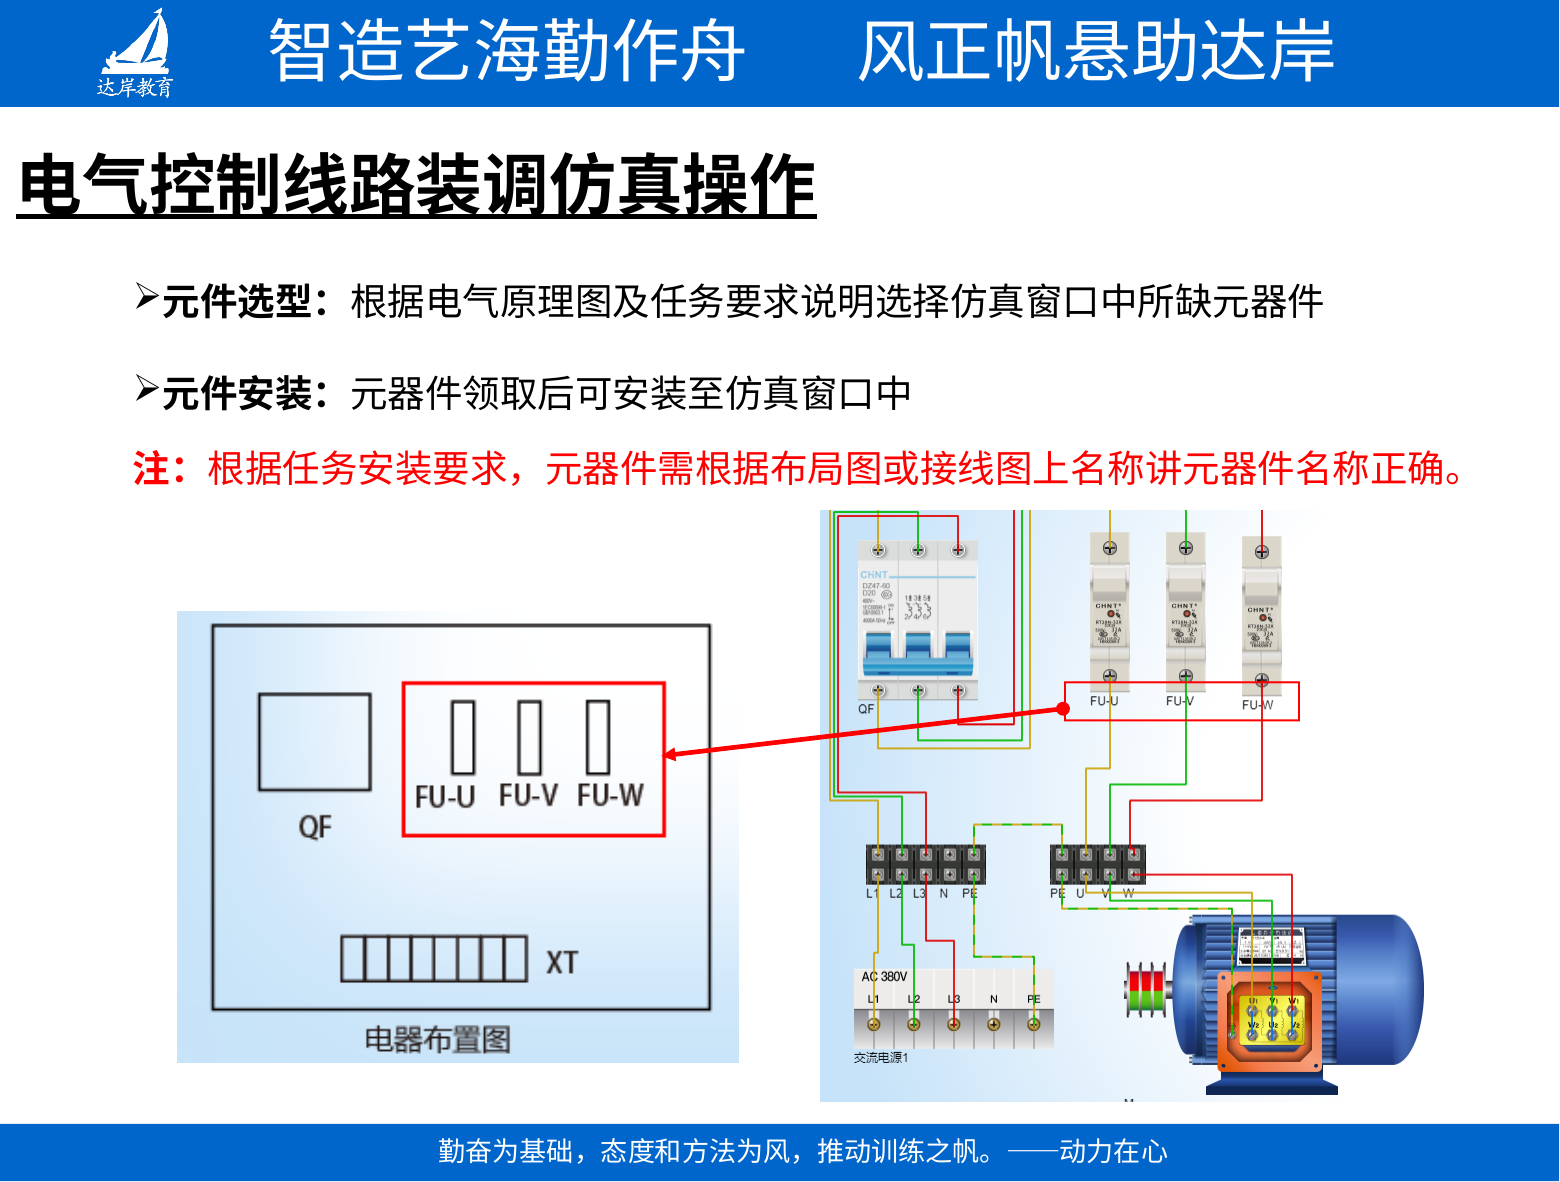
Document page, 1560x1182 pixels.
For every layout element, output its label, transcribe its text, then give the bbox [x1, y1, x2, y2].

picture [91, 7, 176, 103]
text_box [661, 708, 1064, 757]
text_box 元件安装：元器件领取后可安装至仿真窗口中 [118, 362, 1406, 423]
picture [820, 509, 1448, 1102]
text_box 元件选型：根据电气原理图及任务要求说明选择仿真窗口中所缺元器件 [118, 270, 1406, 331]
picture [176, 611, 739, 1064]
title 电气控制线路装调仿真操作 [0, 107, 1340, 258]
text_box 注：根据任务安装要求，元器件需根据布局图或接线图上名称讲元器件名称正确。 [118, 437, 1465, 498]
